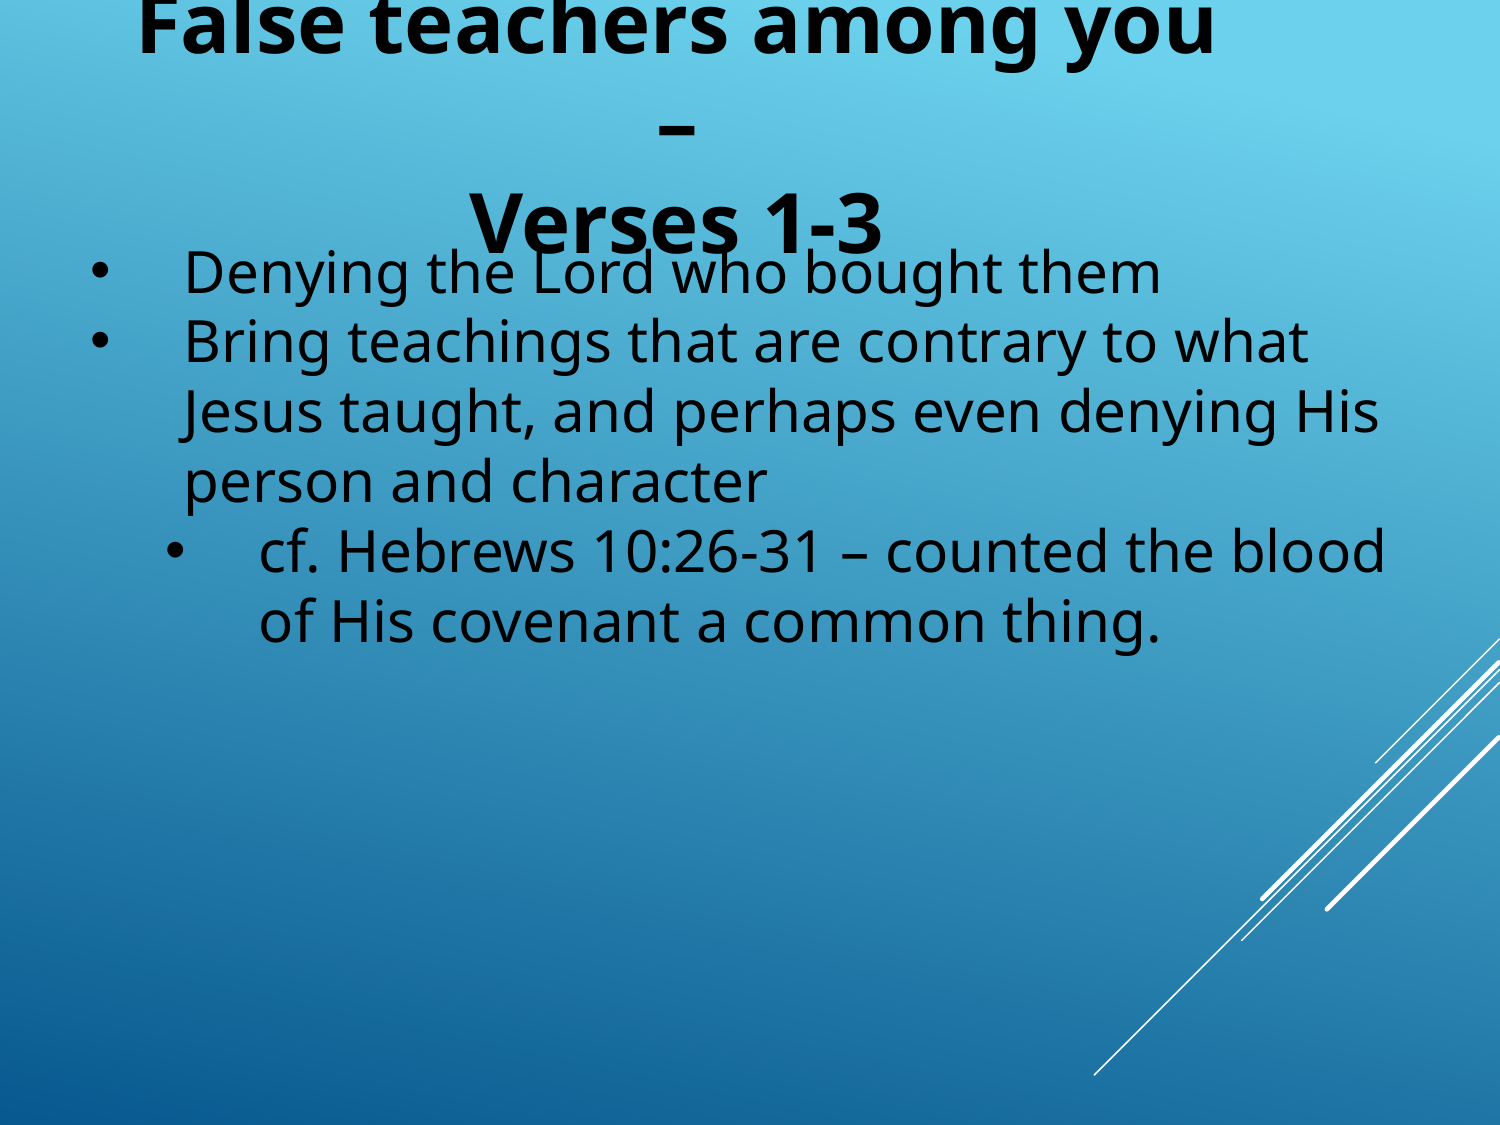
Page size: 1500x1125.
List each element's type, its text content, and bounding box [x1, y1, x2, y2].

title False teachers among you – Verses 1-3 [90, 0, 1264, 279]
list Denying the Lord who bought them Bring teachings that are contrary to what Jesus taught, and perhaps even denying His person and character cf. Hebrews 10:26-31 – counted the blood of His covenant a common thing. [75, 118, 1455, 771]
